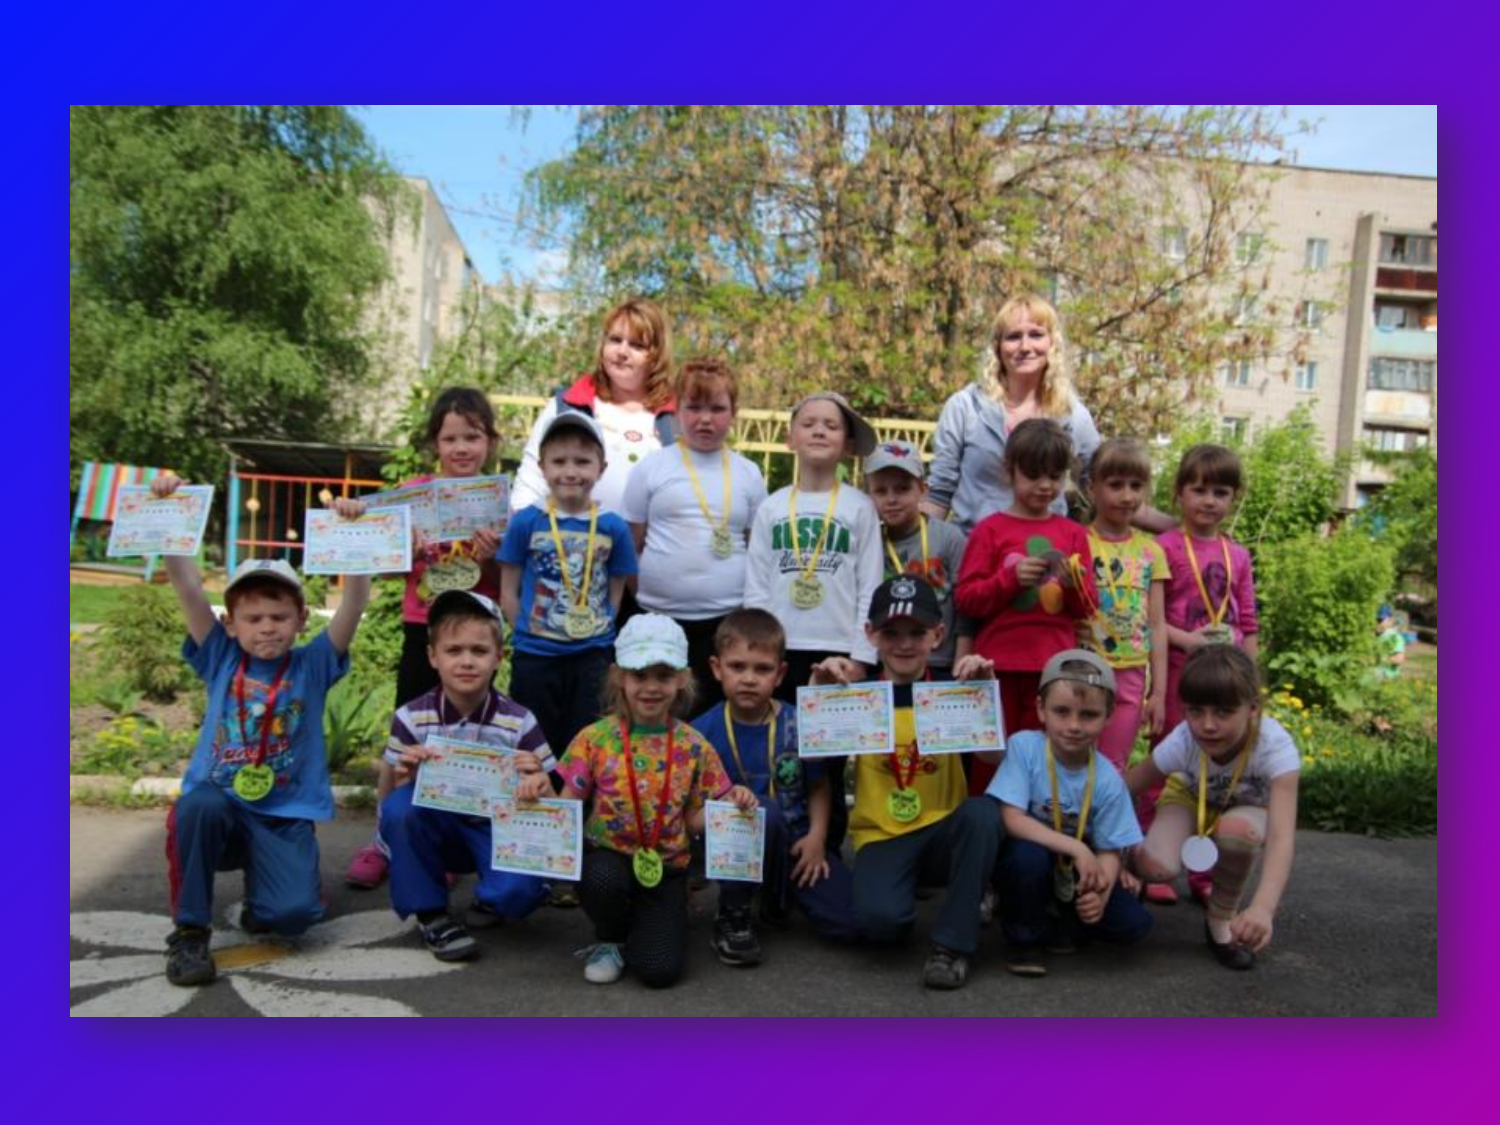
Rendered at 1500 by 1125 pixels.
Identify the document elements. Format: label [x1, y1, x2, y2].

list [70, 105, 1437, 1017]
